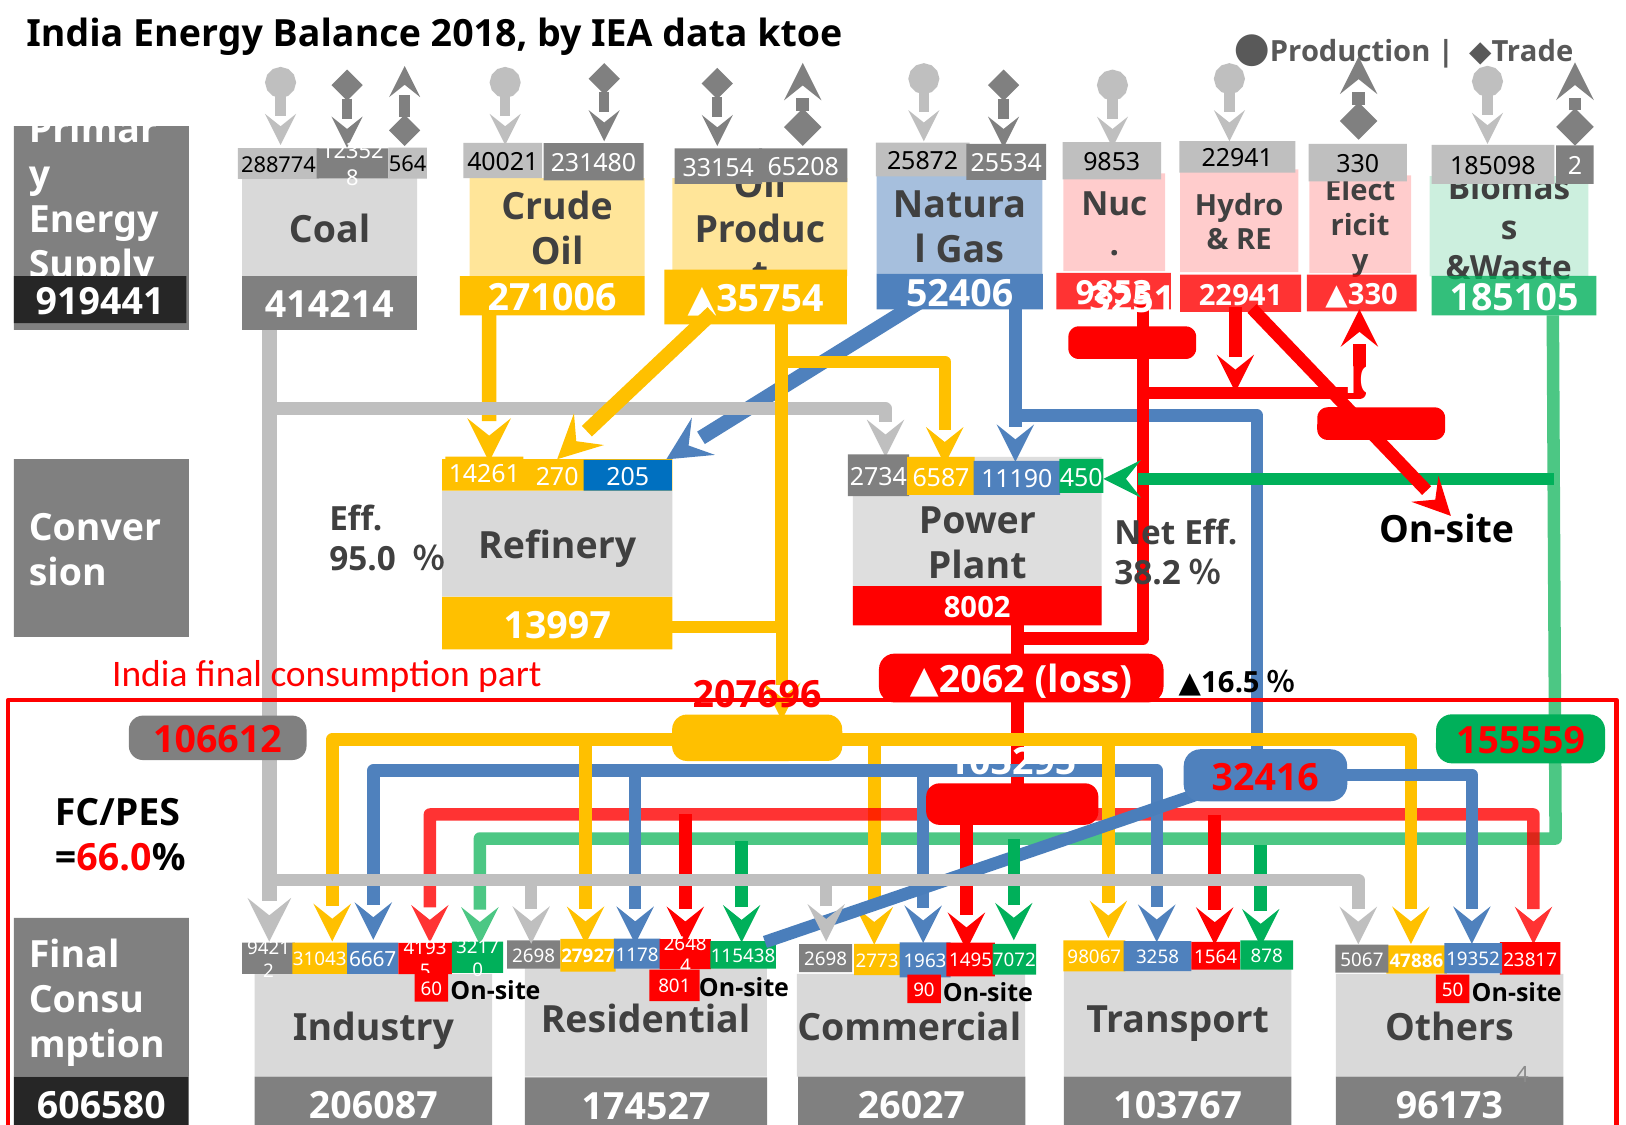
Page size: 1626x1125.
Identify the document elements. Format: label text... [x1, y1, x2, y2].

text_box 1002 [1315, 405, 1448, 443]
text_box [1087, 362, 1145, 478]
text_box Primary Energy Supply [12, 124, 191, 332]
text_box 801 [647, 968, 702, 1003]
text_box 2698 [505, 938, 562, 971]
text_box [1007, 924, 1021, 941]
text_box [1259, 318, 1557, 698]
text_box 878 [1238, 938, 1295, 972]
text_box [980, 630, 1016, 651]
text_box 288774 [236, 146, 315, 181]
text_box 25534 [964, 142, 1048, 182]
text_box [819, 882, 833, 942]
text_box 65208 [764, 146, 849, 184]
text_box 185105 [1430, 274, 1598, 318]
text_box [674, 468, 784, 629]
text_box 6587 [905, 455, 977, 497]
text_box ▲35754 [662, 267, 849, 289]
text_box [493, 407, 551, 431]
text_box [1065, 495, 1073, 503]
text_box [666, 288, 942, 460]
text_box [556, 312, 713, 460]
text_box [1009, 417, 1022, 459]
text_box ▲16.5％ [1163, 655, 1311, 698]
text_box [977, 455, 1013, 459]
text_box 11190 [972, 459, 1062, 497]
text_box India final consumption part [97, 641, 264, 702]
text_box Natural Gas [874, 179, 1044, 272]
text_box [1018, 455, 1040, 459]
text_box [524, 884, 538, 944]
text_box 22941 [1177, 139, 1298, 175]
text_box ▲330 [1305, 273, 1419, 313]
text_box 13997 [440, 595, 674, 651]
text_box Oil Product [670, 176, 849, 267]
text_box 25872 [874, 141, 972, 179]
text_box [1103, 472, 1413, 486]
text_box 270 [461, 457, 581, 493]
text_box 60 [413, 971, 450, 1004]
text_box 5067 [1333, 942, 1390, 975]
text_box [1147, 341, 1331, 395]
text_box [1250, 307, 1348, 405]
text_box Electricity [1307, 173, 1413, 273]
text_box [1259, 844, 1263, 878]
text_box [780, 617, 784, 698]
text_box Hydro & RE [1178, 167, 1300, 273]
text_box [1012, 838, 1016, 878]
text_box 919441 [12, 274, 188, 325]
text_box [1145, 481, 1259, 655]
text_box 231480 [542, 141, 646, 183]
text_box 2734 [846, 468, 911, 498]
text_box 50 [1434, 973, 1472, 1005]
text_box [1135, 311, 1145, 324]
text_box [1210, 936, 1219, 945]
text_box 2698 [797, 942, 854, 974]
text_box [1285, 309, 1366, 395]
text_box [1041, 479, 1145, 584]
text_box ▲2062 (loss) [876, 651, 1163, 698]
text_box 90 [905, 973, 943, 1005]
text_box [6, 698, 1619, 1125]
slide_number 4 [1164, 1042, 1544, 1103]
text_box 123528 [315, 146, 386, 181]
text_box [1013, 312, 1017, 413]
text_box On-site [1456, 968, 1577, 1014]
text_box 330 [1306, 142, 1409, 183]
text_box [1213, 814, 1217, 878]
text_box Coal [240, 181, 419, 275]
text_box Crude Oil [468, 176, 647, 274]
text_box [275, 878, 1365, 945]
text_box On-site [684, 963, 804, 1009]
text_box Nuc. [1061, 171, 1167, 271]
text_box [1257, 939, 1265, 947]
text_box [1016, 628, 1020, 651]
text_box [1418, 477, 1555, 481]
text_box [1020, 620, 1168, 658]
text_box India Energy Balance 2018, by IEA data ktoe [11, 1, 858, 62]
text_box 205 [581, 468, 674, 493]
text_box 450 [1057, 457, 1105, 495]
text_box 414214 [240, 274, 419, 332]
text_box 1564 [1189, 940, 1238, 972]
text_box Eff. 95.0 ％ [314, 489, 461, 584]
text_box 22941 [1178, 273, 1303, 314]
text_box 3251 [1066, 324, 1199, 362]
text_box Refinery [440, 493, 674, 595]
text_box [1378, 443, 1436, 497]
text_box 8002 [851, 584, 1104, 628]
text_box 271006 [458, 274, 647, 317]
text_box 7072 [991, 942, 1038, 977]
text_box [1021, 599, 1145, 641]
text_box 185098 [1430, 143, 1556, 186]
text_box [1145, 413, 1259, 477]
text_box ●Production | ◆Trade [1153, 3, 1590, 86]
text_box On-site [1364, 497, 1530, 558]
text_box 52406 [874, 272, 1045, 312]
text_box [1229, 306, 1242, 393]
text_box On-site [928, 968, 1048, 1014]
text_box [1013, 413, 1103, 459]
text_box 564 [386, 145, 429, 181]
text_box 33154 [673, 146, 764, 186]
text_box Conversion [12, 457, 191, 639]
text_box 14261 [443, 455, 525, 490]
text_box 9853 [1061, 140, 1163, 182]
text_box On-site [435, 967, 556, 1012]
text_box Biomass &Waste [1428, 174, 1590, 278]
text_box 40021 [461, 141, 542, 180]
text_box India final consumption part [274, 641, 557, 702]
text_box 2 [1556, 143, 1596, 186]
text_box Net Eff. 38.2％ [1099, 503, 1253, 599]
text_box [274, 407, 484, 426]
text_box 9853 [1054, 271, 1173, 311]
text_box Power Plant [851, 495, 1070, 584]
